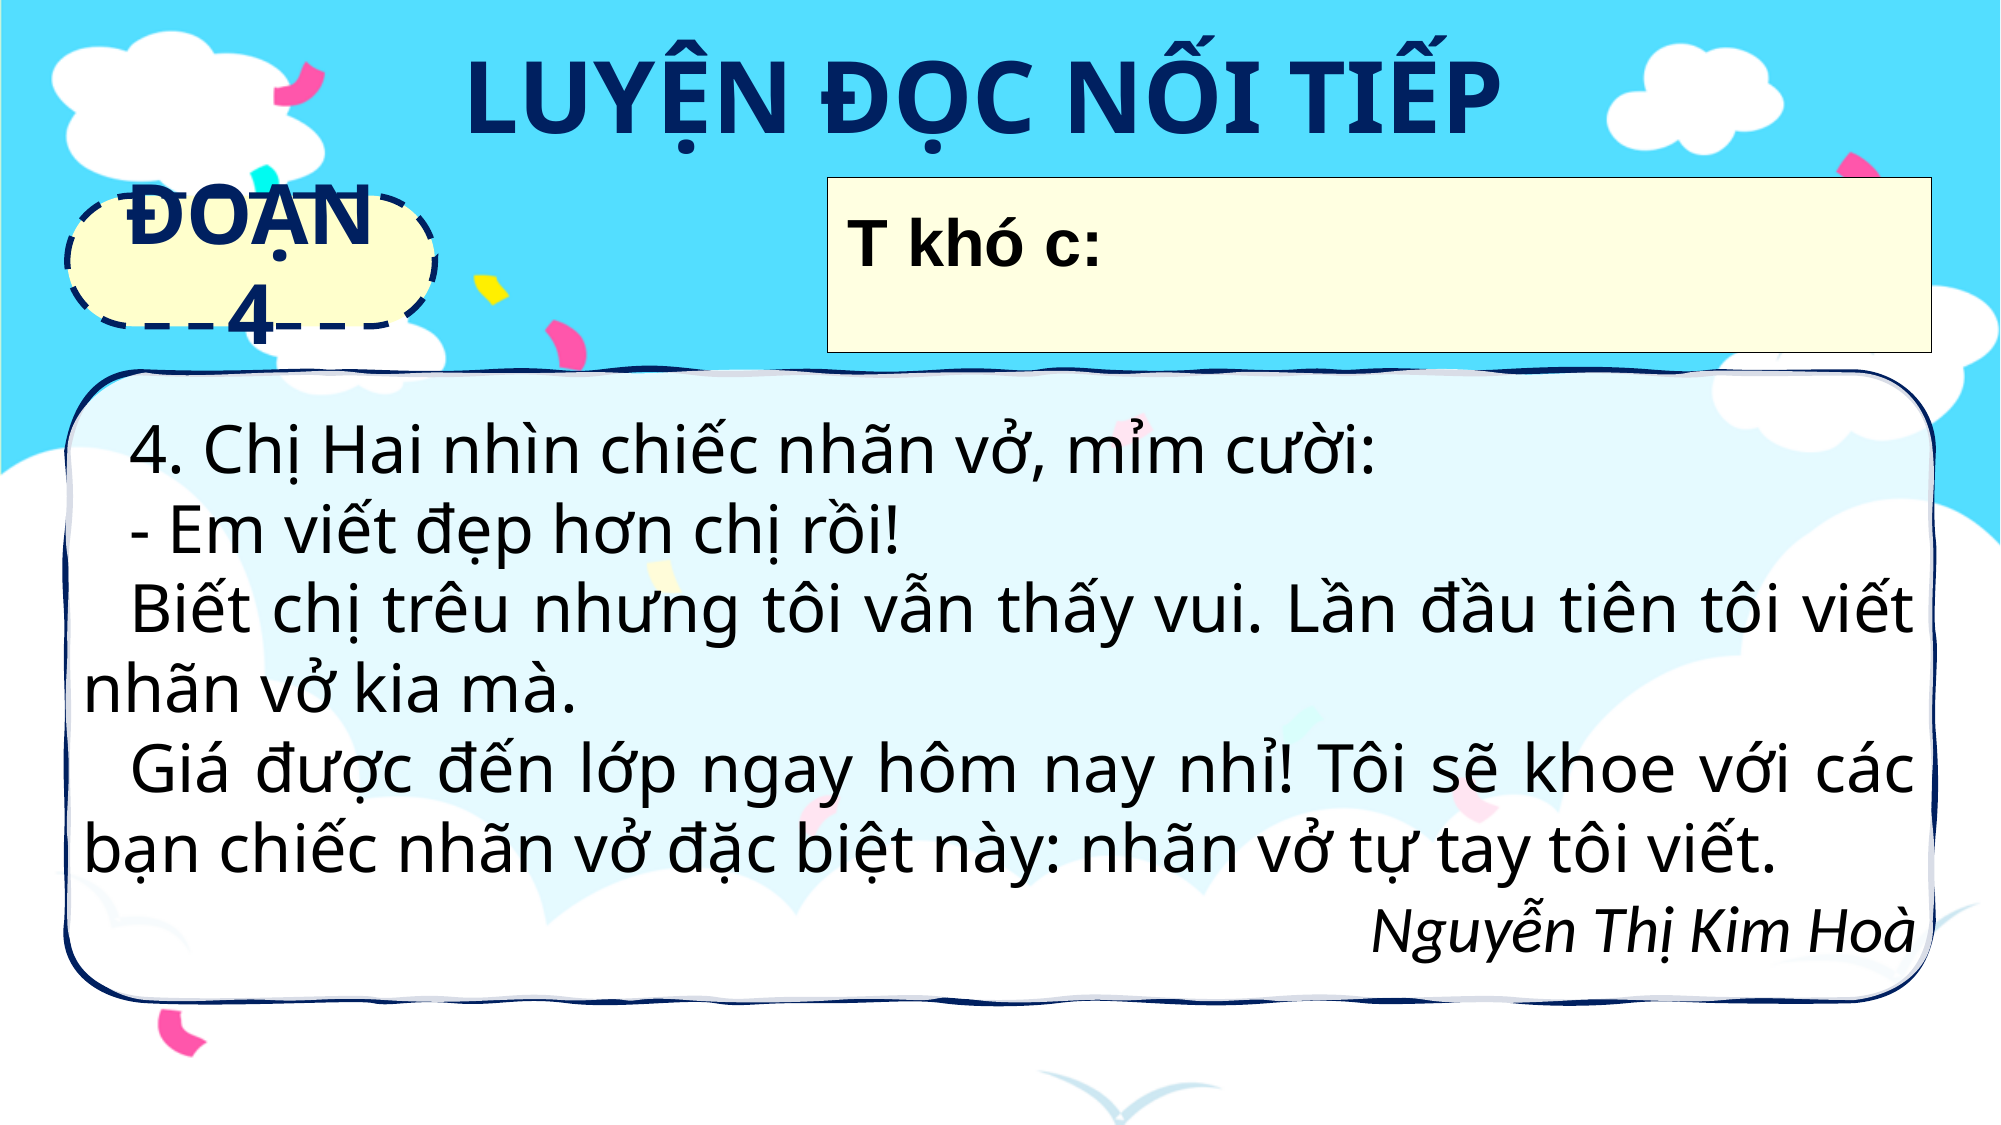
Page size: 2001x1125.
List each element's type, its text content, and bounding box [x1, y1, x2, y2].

picture [0, 0, 2001, 1125]
text_box 4. Chị Hai nhìn chiếc nhãn vở, mỉm cười: - Em viết đẹp hơn chị rồi! Biết chị trêu nhưng tôi vẫn thấy vui. Lần đầu tiên tôi viết nhãn vở kia mà. Giá được đến lớp ngay hôm nay nhỉ! Tôi sẽ khoe với các bạn chiếc nhãn vở đặc biệt này: nhãn vở tự tay tôi viết. Nguyễn Thị Kim Hoà [64, 367, 1936, 1005]
text_box LUYỆN ĐỌC NỐI TIẾP ĐOẠN [336, 26, 1631, 281]
text_box ĐOẠN 4 [66, 194, 437, 328]
